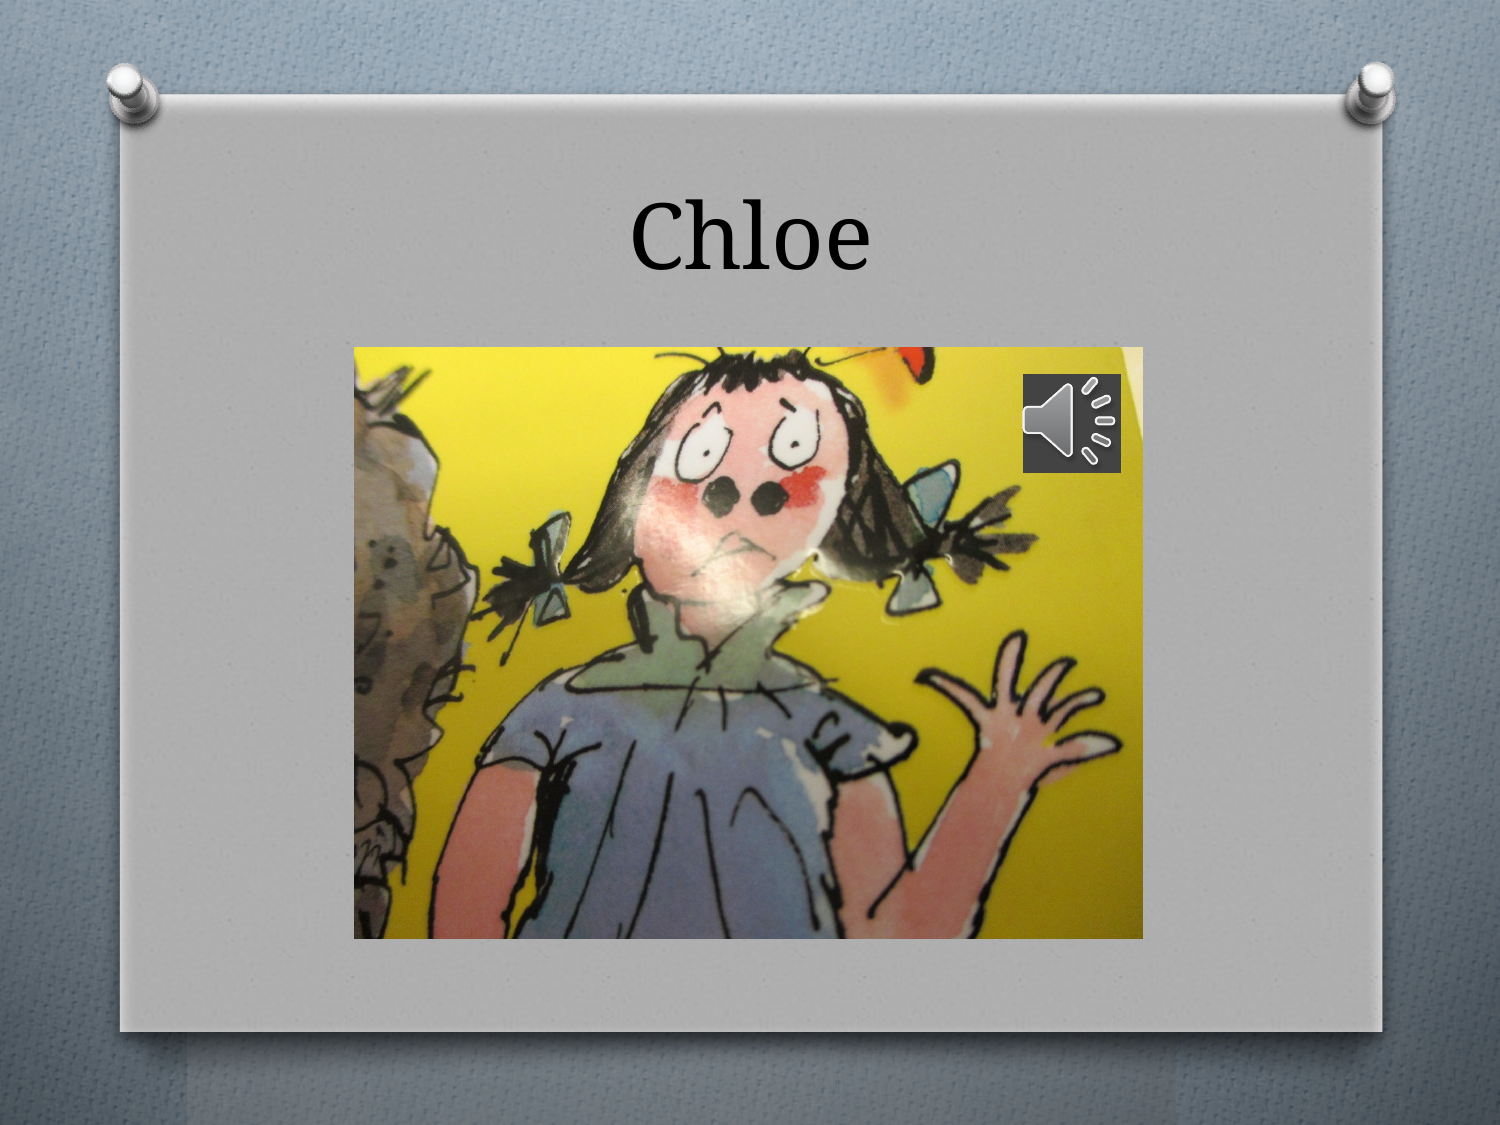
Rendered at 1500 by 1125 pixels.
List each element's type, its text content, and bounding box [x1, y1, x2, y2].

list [353, 347, 1143, 939]
picture [75, 29, 198, 153]
picture [1317, 35, 1439, 156]
title Chloe [179, 134, 1323, 332]
picture [1021, 373, 1122, 474]
